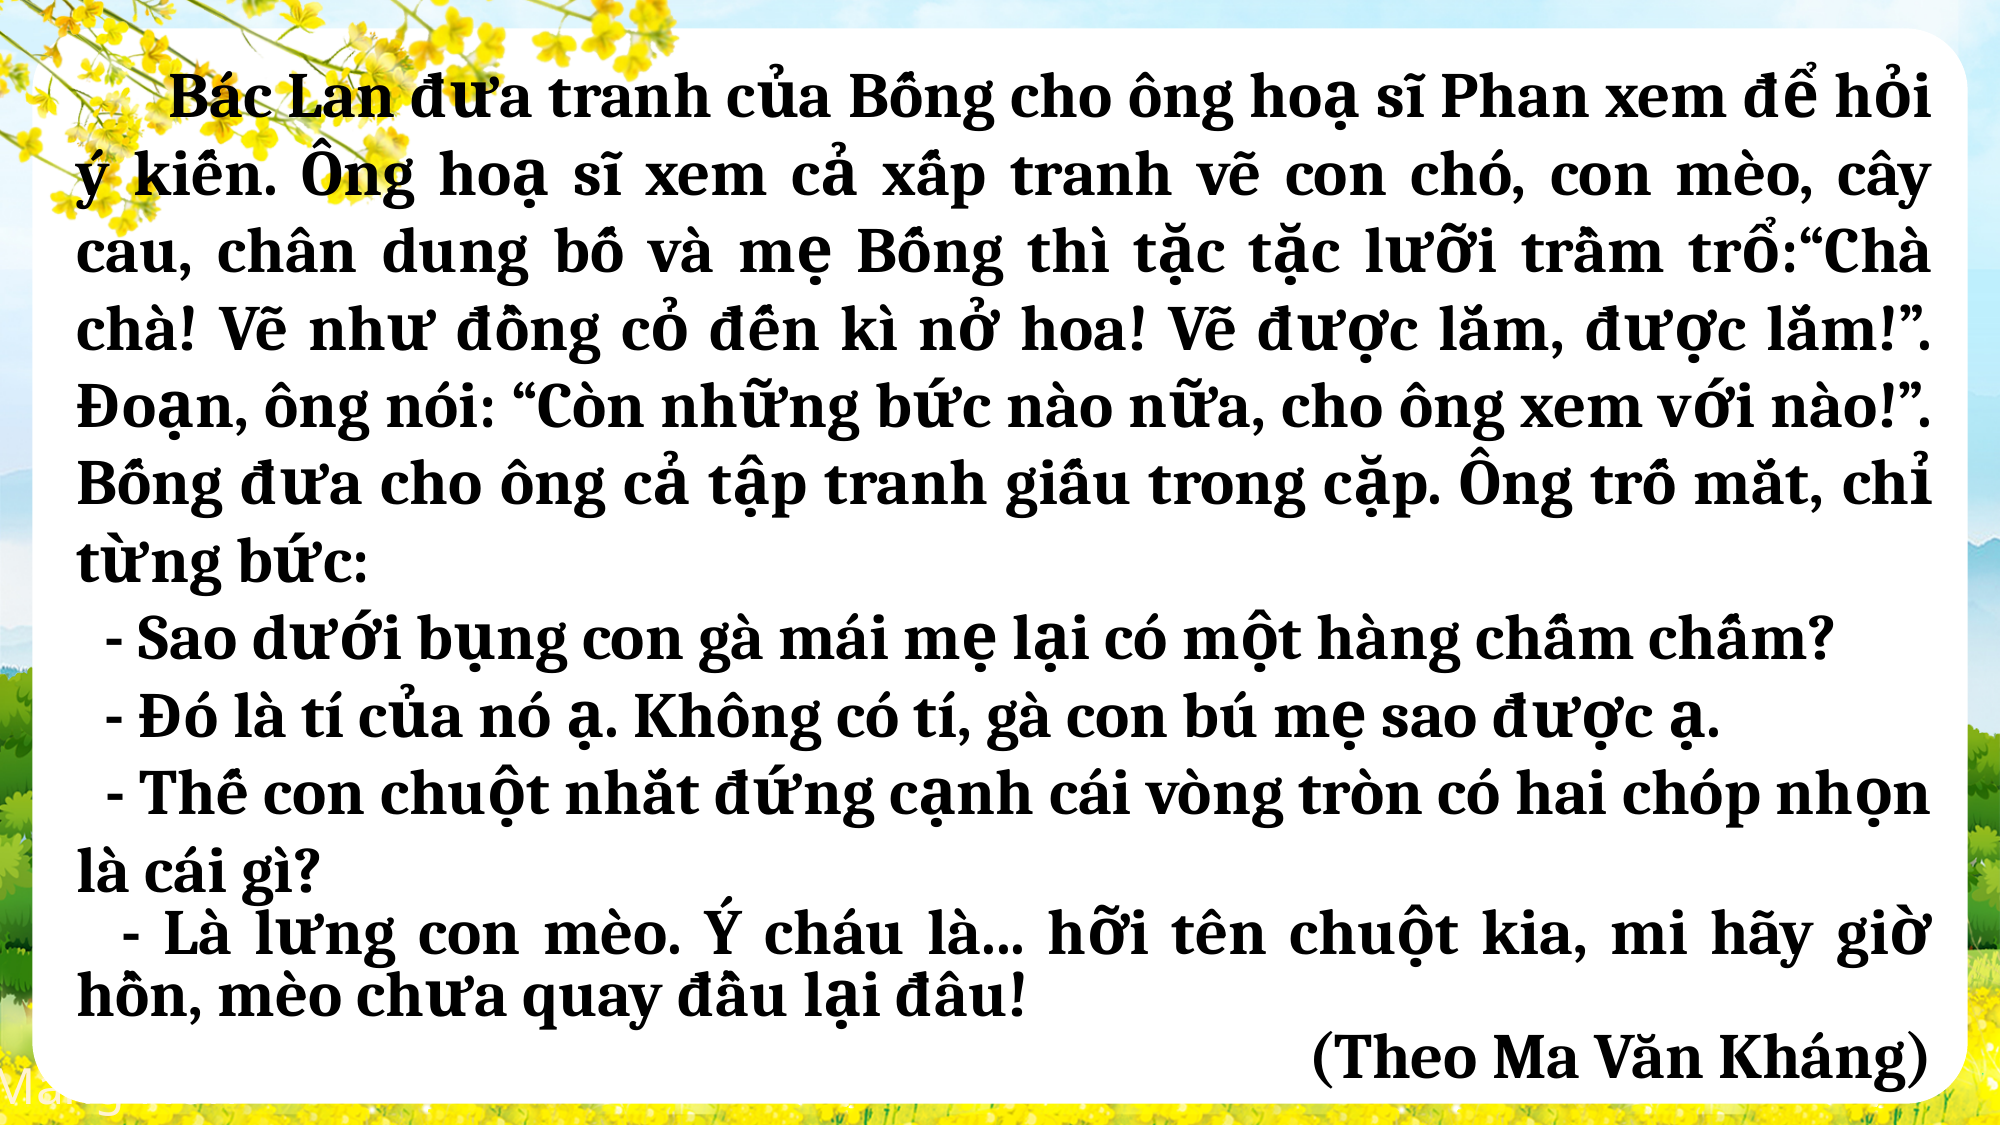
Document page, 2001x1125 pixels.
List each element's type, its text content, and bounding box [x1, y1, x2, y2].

text_box Bác Lan đưa tranh của Bống cho ông hoạ sĩ Phan xem để hỏi ý kiến. Ông hoạ sĩ xem cả xấp tranh vẽ con chó, con mèo, cây cau, chân dung bố và mẹ Bống thì tặc tặc lưỡi trầm trổ:“Chà chà! Vẽ như đồng cỏ đến kì nở hoa! Vẽ được lắm, được lắm!”. Đoạn, ông nói: “Còn những bức nào nữa, cho ông xem với nào!”. Bống đưa cho ông cả tập tranh giấu trong cặp. Ông trố mắt, chỉ từng bức: - Sao dưới bụng con gà mái mẹ lại có một hàng chấm chấm? - Đó là tí của nó ạ. Không có tí, gà con bú mẹ sao được ạ. - Thế con chuột nhắt đứng cạnh cái vòng tròn có hai chóp nhọn là cái gì? - Là lưng con mèo. Ý cháu là... hỡi tên chuột kia, mi hãy giờ hồn, mèo chưa quay đầu lại đâu! (Theo Ma Văn Kháng) [61, 45, 1948, 1099]
picture [0, 0, 2000, 1125]
